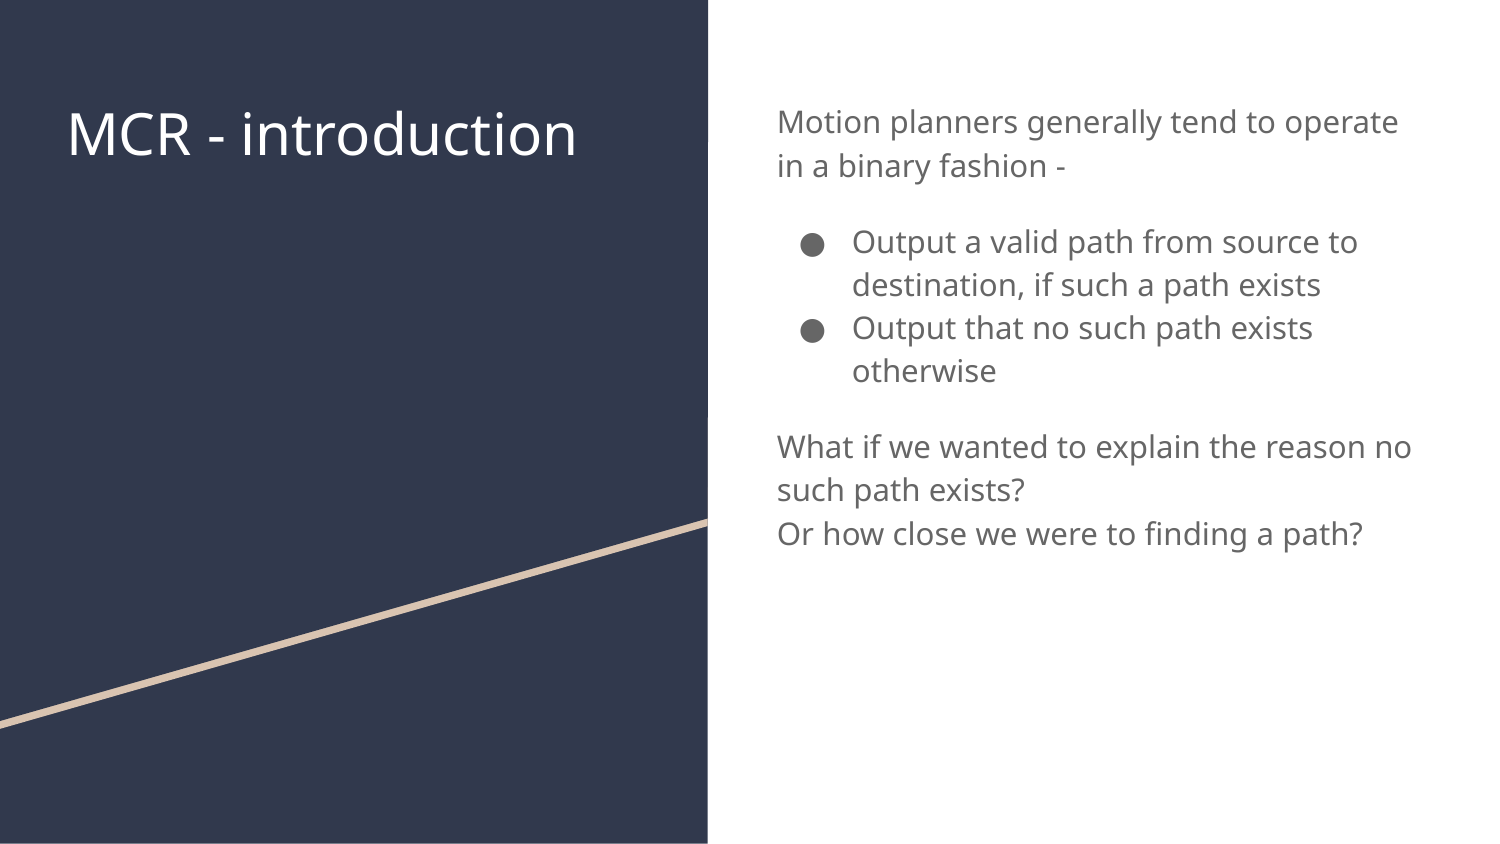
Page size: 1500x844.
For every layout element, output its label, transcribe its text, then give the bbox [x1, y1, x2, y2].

list Motion planners generally tend to operate in a binary fashion - Output a valid path from source to destination, if such a path exists Output that no such path exists otherwise What if we wanted to explain the reason no such path exists? Or how close we were to finding a path? [761, 82, 1446, 755]
title MCR - introduction [51, 82, 660, 494]
